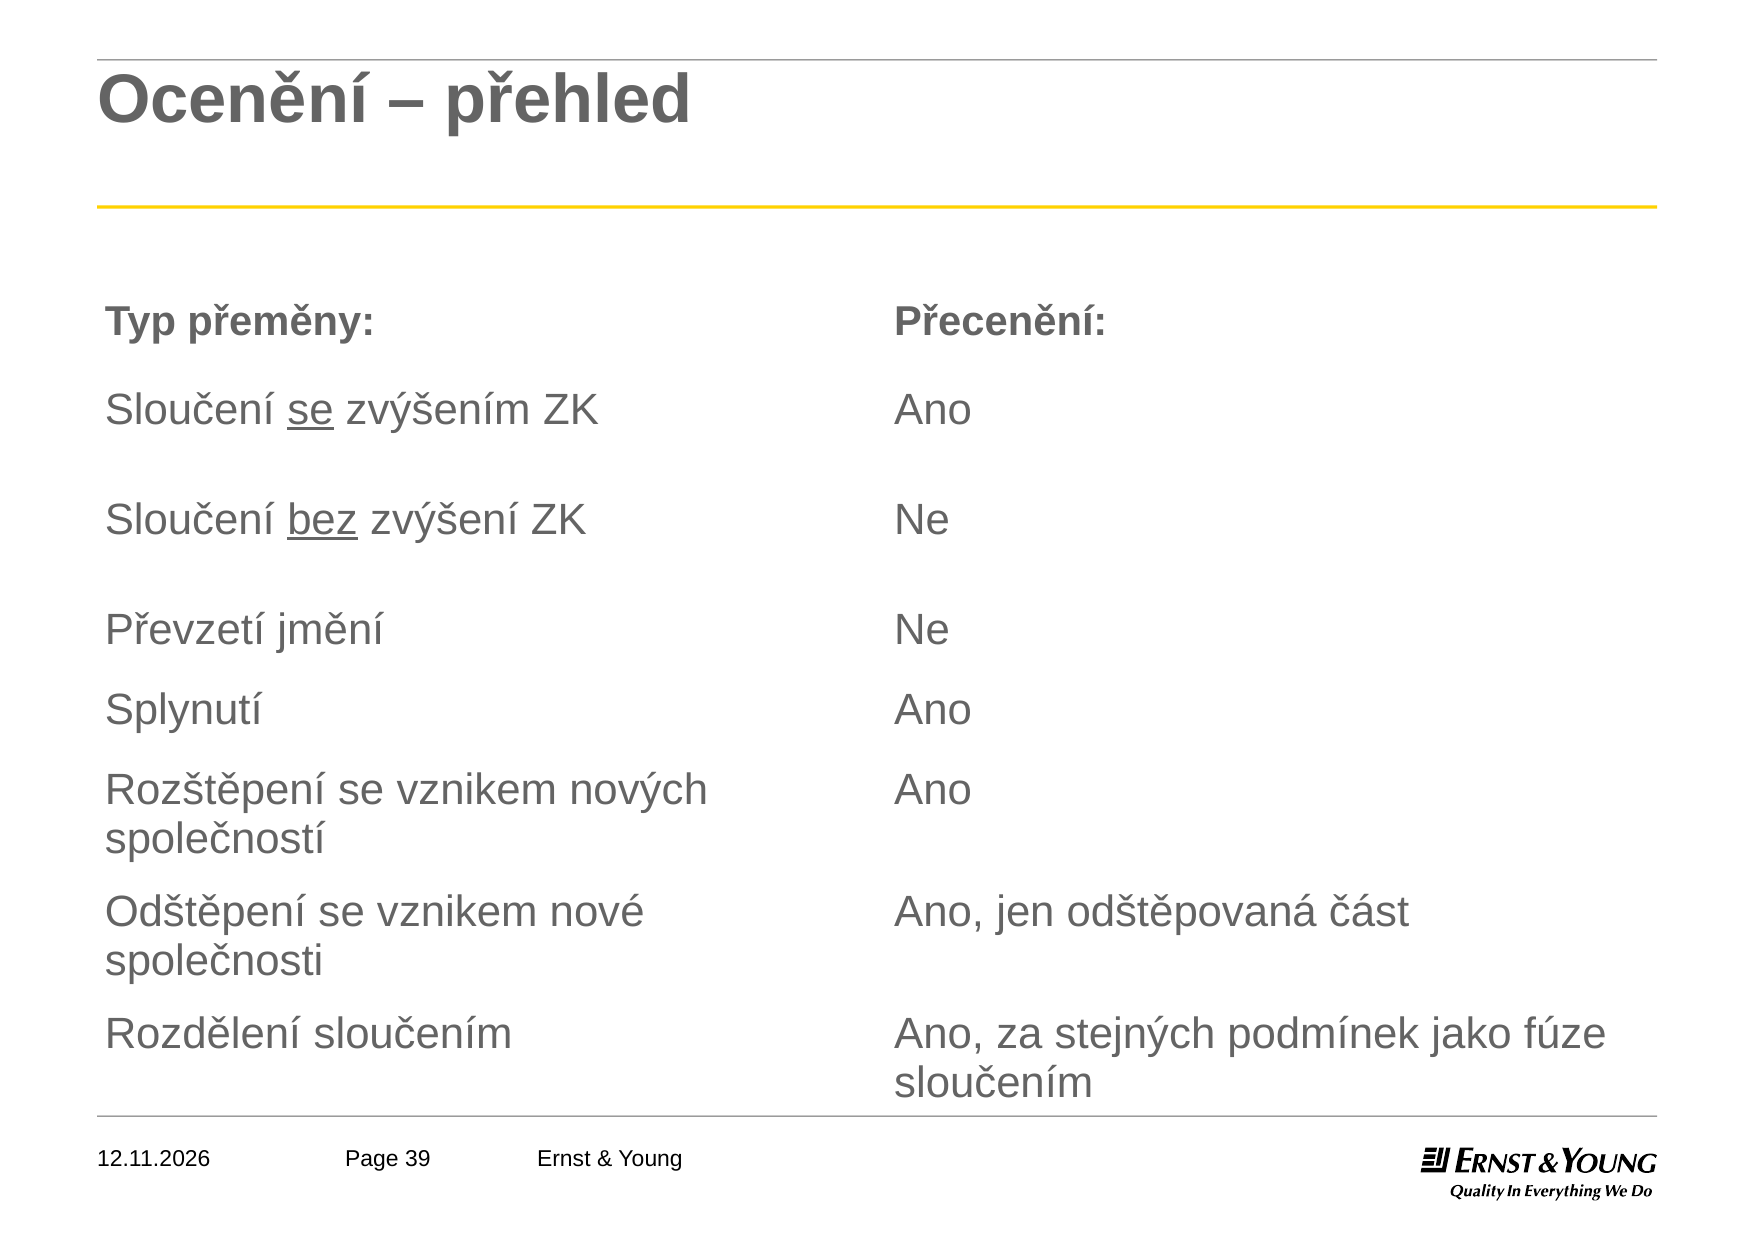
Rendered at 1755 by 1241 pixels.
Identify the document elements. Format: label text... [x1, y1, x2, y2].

table_cell Ano, jen odštěpovaná část [877, 879, 1666, 999]
table_cell Odštěpení se vznikem nové společnosti [88, 879, 877, 999]
table_cell Převzetí jmění [88, 598, 877, 676]
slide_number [96, 1143, 319, 1184]
table_cell Rozštěpení se vznikem nových společností [88, 758, 877, 878]
table_cell Ano, za stejných podmínek jako fúze sloučením [877, 1001, 1666, 1115]
table_cell Sloučení se zvýšením ZK [88, 377, 877, 486]
footer Ernst & Young [536, 1143, 828, 1180]
table_cell Ano [877, 758, 1666, 878]
table_cell Ne [877, 488, 1666, 596]
table_cell Rozdělení sloučením [88, 1001, 877, 1115]
table_header Typ přeměny: [88, 289, 877, 376]
table_cell Ano [877, 678, 1666, 756]
table_cell Sloučení bez zvýšení ZK [88, 488, 877, 596]
table_header Přecenění: [877, 289, 1666, 376]
table_cell Splynutí [88, 678, 877, 756]
table_cell Ano [877, 377, 1666, 486]
title Ocenění – přehled [96, 59, 1658, 202]
table_cell Ne [877, 598, 1666, 676]
